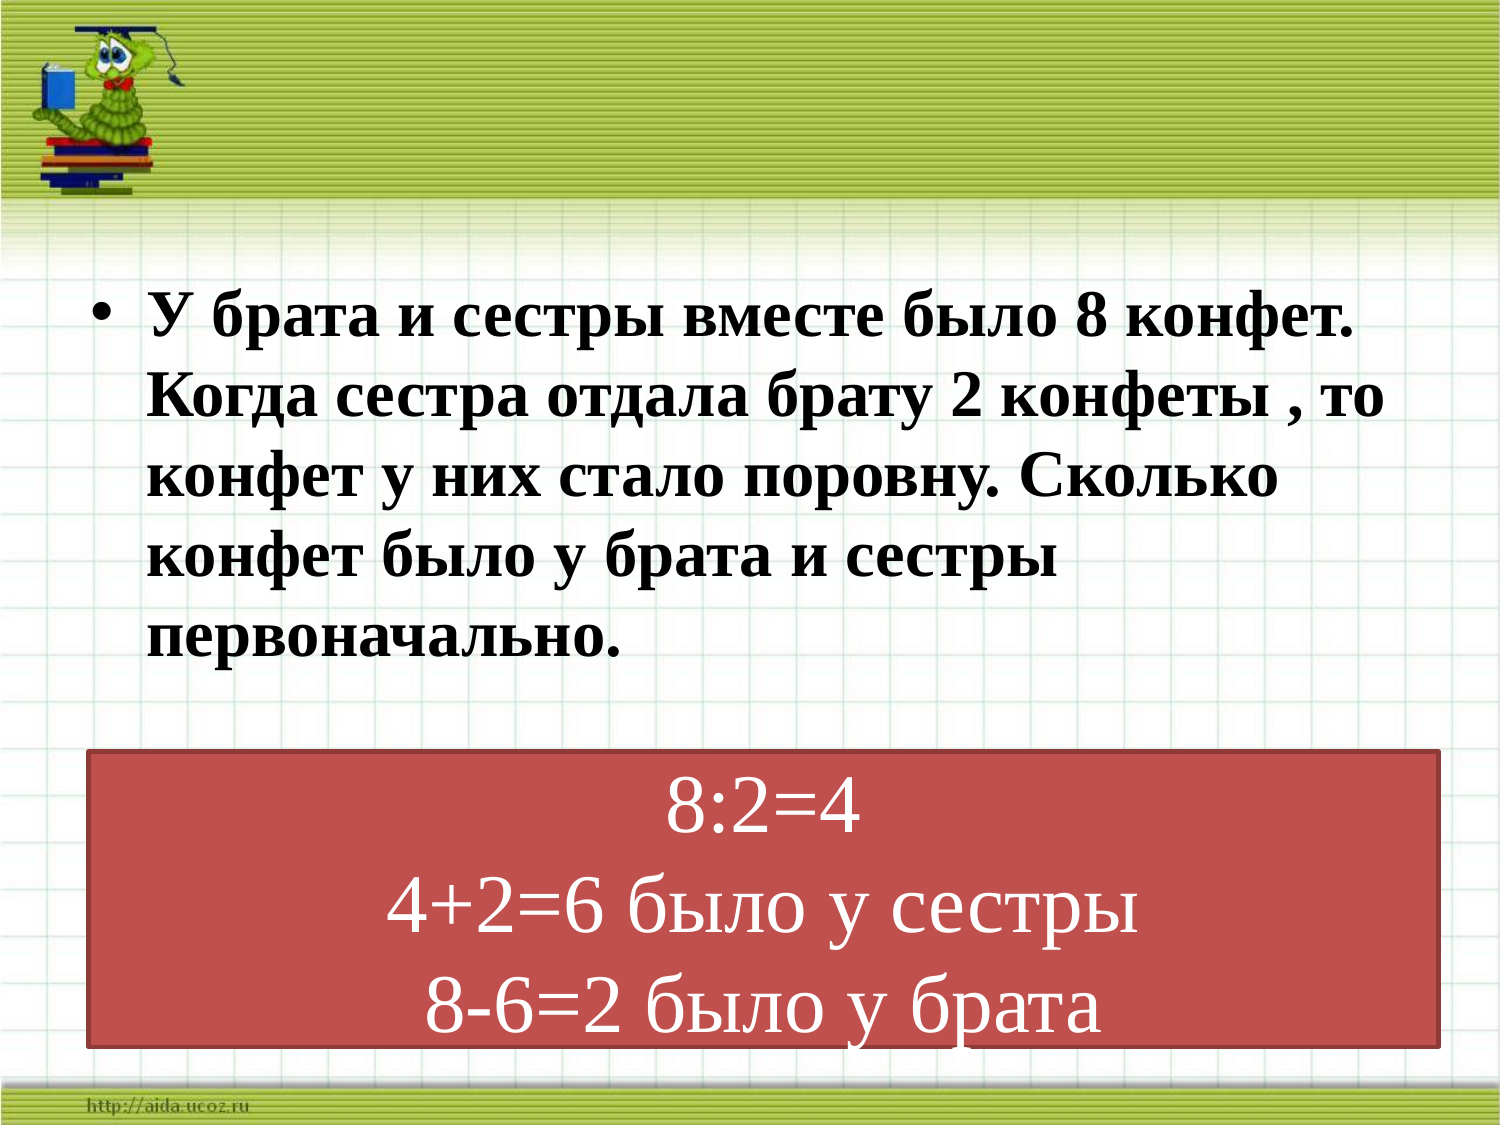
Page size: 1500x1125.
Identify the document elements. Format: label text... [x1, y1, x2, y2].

picture [0, 0, 1500, 1125]
list У брата и сестры вместе было 8 конфет. Когда сестра отдала брату 2 конфеты , то конфет у них стало поровну. Сколько конфет было у брата и сестры первоначально. [75, 262, 1425, 681]
title 8:2=4 4+2=6 было у сестры 8-6=2 было у брата [86, 749, 1441, 1049]
